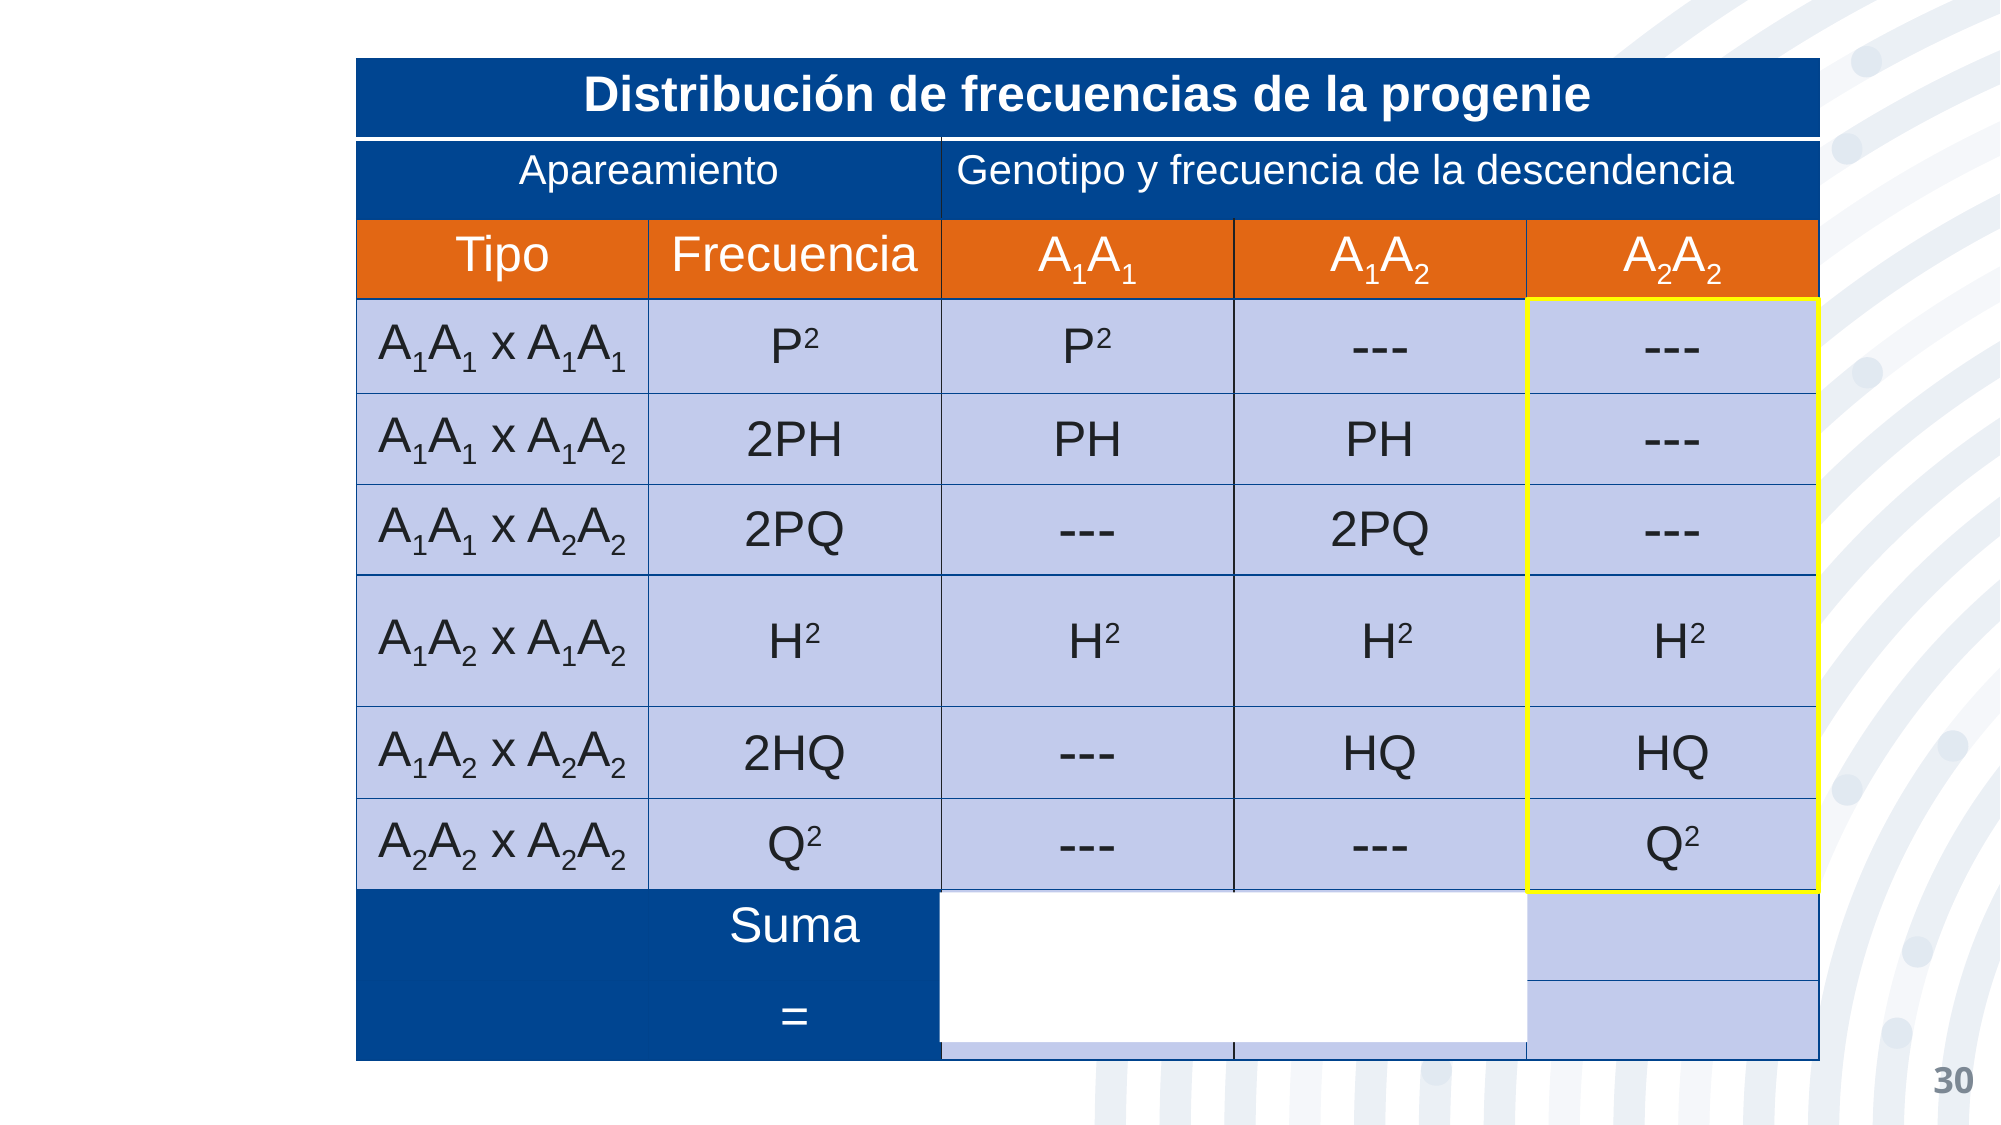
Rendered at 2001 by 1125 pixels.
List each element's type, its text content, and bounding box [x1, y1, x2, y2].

slide_number 30 [1854, 1038, 1975, 1125]
text_box [1525, 297, 1821, 894]
